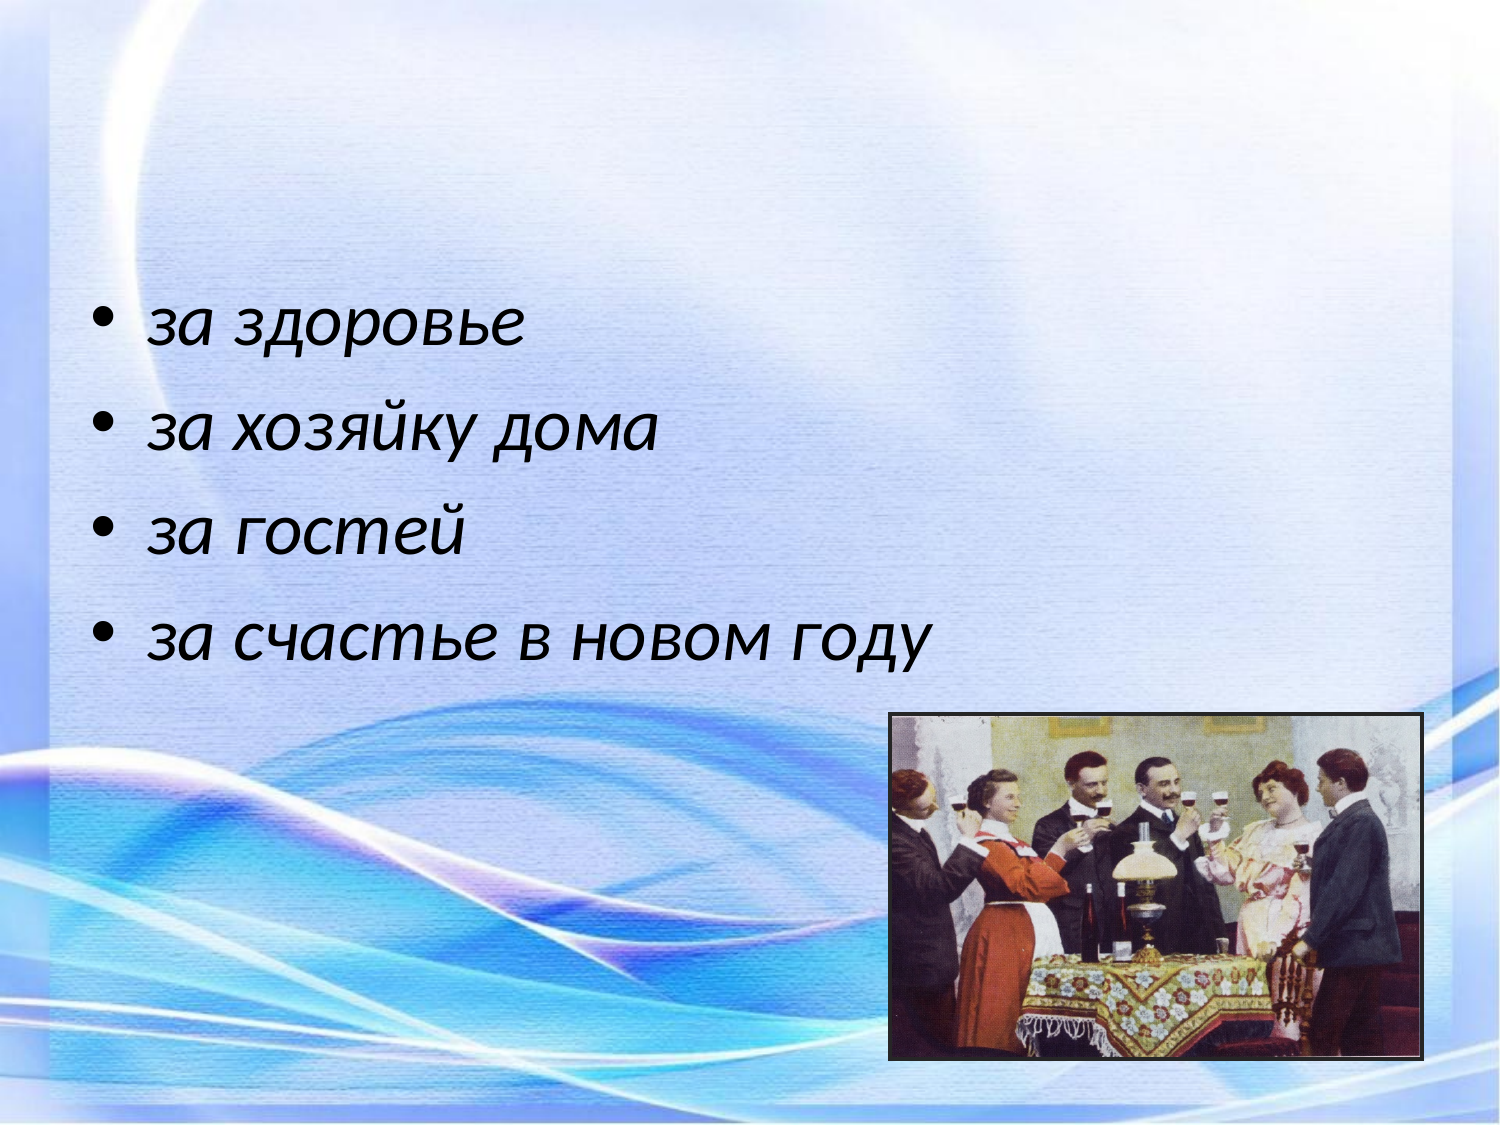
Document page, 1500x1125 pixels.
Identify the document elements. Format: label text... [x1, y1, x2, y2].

picture [0, 0, 1500, 1125]
list за здоровье за хозяйку дома за гостей за счастье в новом году [75, 262, 1425, 1005]
